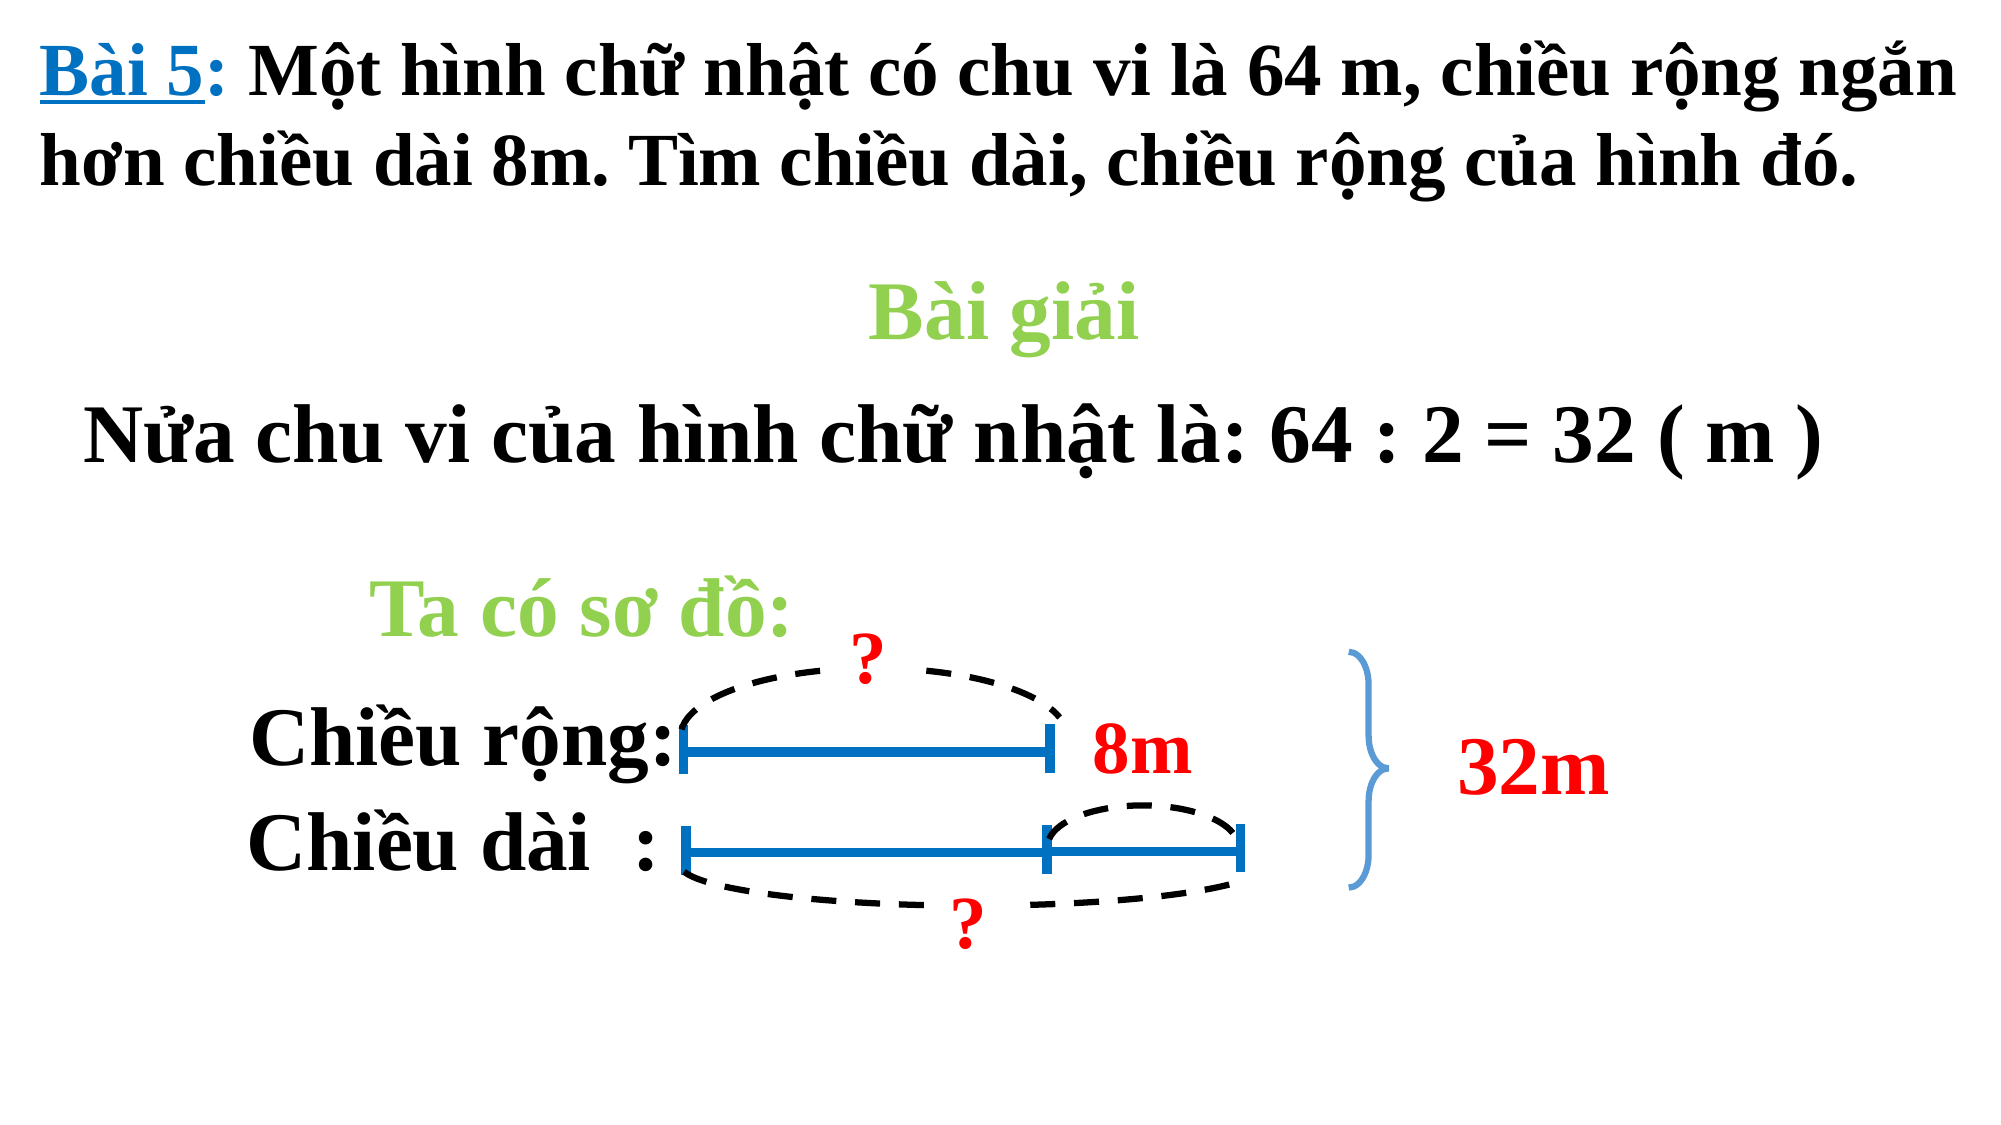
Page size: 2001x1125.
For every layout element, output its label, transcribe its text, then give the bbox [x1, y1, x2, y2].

text_box Nửa chu vi của hình chữ nhật là: 64 : 2 = 32 ( m ) [68, 383, 1869, 489]
text_box 8m [1077, 701, 1223, 785]
text_box [1348, 651, 1389, 889]
text_box Chiều rộng: [234, 685, 755, 791]
text_box Ta có sơ đồ: [355, 557, 864, 663]
text_box [1064, 804, 1222, 823]
text_box ? [934, 876, 1018, 961]
text_box [688, 874, 1230, 906]
text_box [683, 669, 1060, 724]
text_box Bài giải [853, 260, 1186, 366]
text_box ? [834, 611, 922, 703]
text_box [680, 724, 1050, 775]
text_box Chiều dài : [231, 791, 780, 897]
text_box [683, 824, 1048, 875]
text_box 32m [1442, 715, 1713, 806]
text_box Bài 5: Một hình chữ nhật có chu vi là 64 m, chiều rộng ngắn hơn chiều dài 8m. Tìm chiều dài, chiều rộng của hình đó. [25, 13, 1977, 287]
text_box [1044, 823, 1241, 874]
